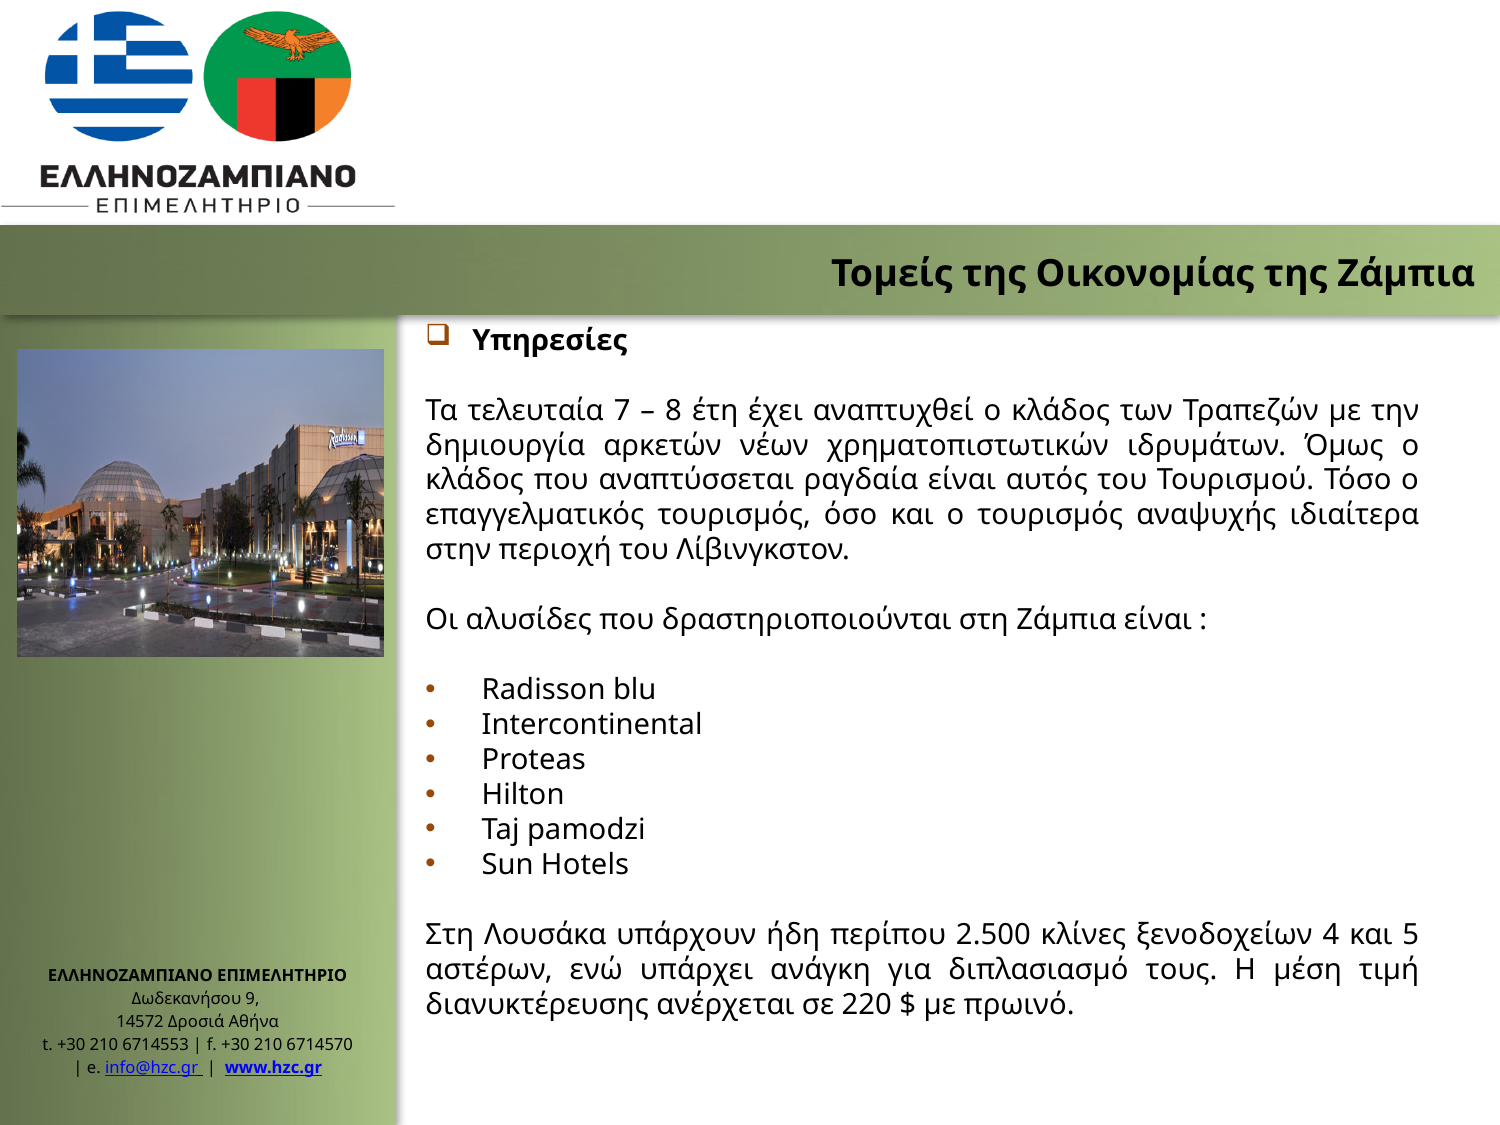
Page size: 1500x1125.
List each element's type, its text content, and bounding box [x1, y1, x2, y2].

text_box Υπηρεσίες Τα τελευταία 7 – 8 έτη έχει αναπτυχθεί ο κλάδος των Τραπεζών με την δημιουργία αρκετών νέων χρηματοπιστωτικών ιδρυμάτων. Όμως ο κλάδος που αναπτύσσεται ραγδαία είναι αυτός του Τουρισμού. Τόσο ο επαγγελματικός τουρισμός, όσο και ο τουρισμός αναψυχής ιδιαίτερα στην περιοχή του Λίβινγκστον. Οι αλυσίδες που δραστηριοποιούνται στη Ζάμπια είναι : Radisson blu Intercontinental Proteas Hilton Taj pamodzi Sun Hotels Στη Λουσάκα υπάρχουν ήδη περίπου 2.500 κλίνες ξενοδοχείων 4 και 5 αστέρων, ενώ υπάρχει ανάγκη για διπλασιασμό τους. Η μέση τιμή διανυκτέρευσης ανέρχεται σε 220 $ με πρωινό. [410, 324, 1436, 1028]
picture [0, 224, 1500, 1125]
picture [0, 0, 396, 221]
